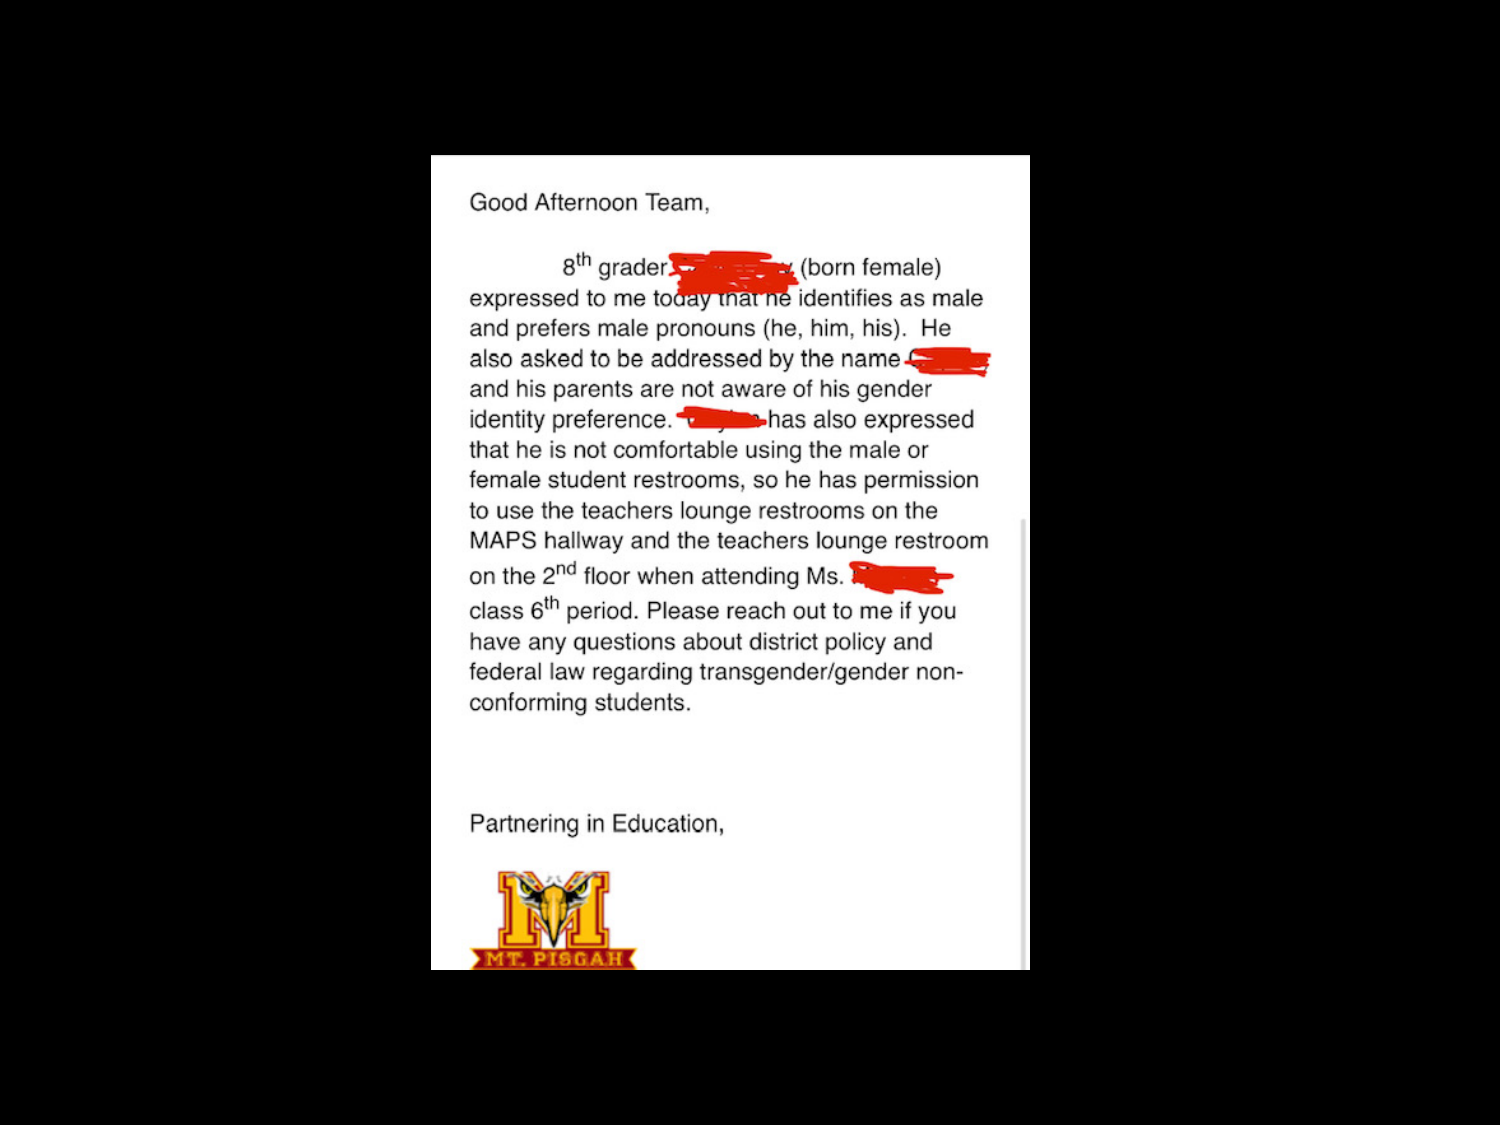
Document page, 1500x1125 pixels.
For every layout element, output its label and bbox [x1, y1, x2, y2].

picture [430, 155, 1030, 970]
